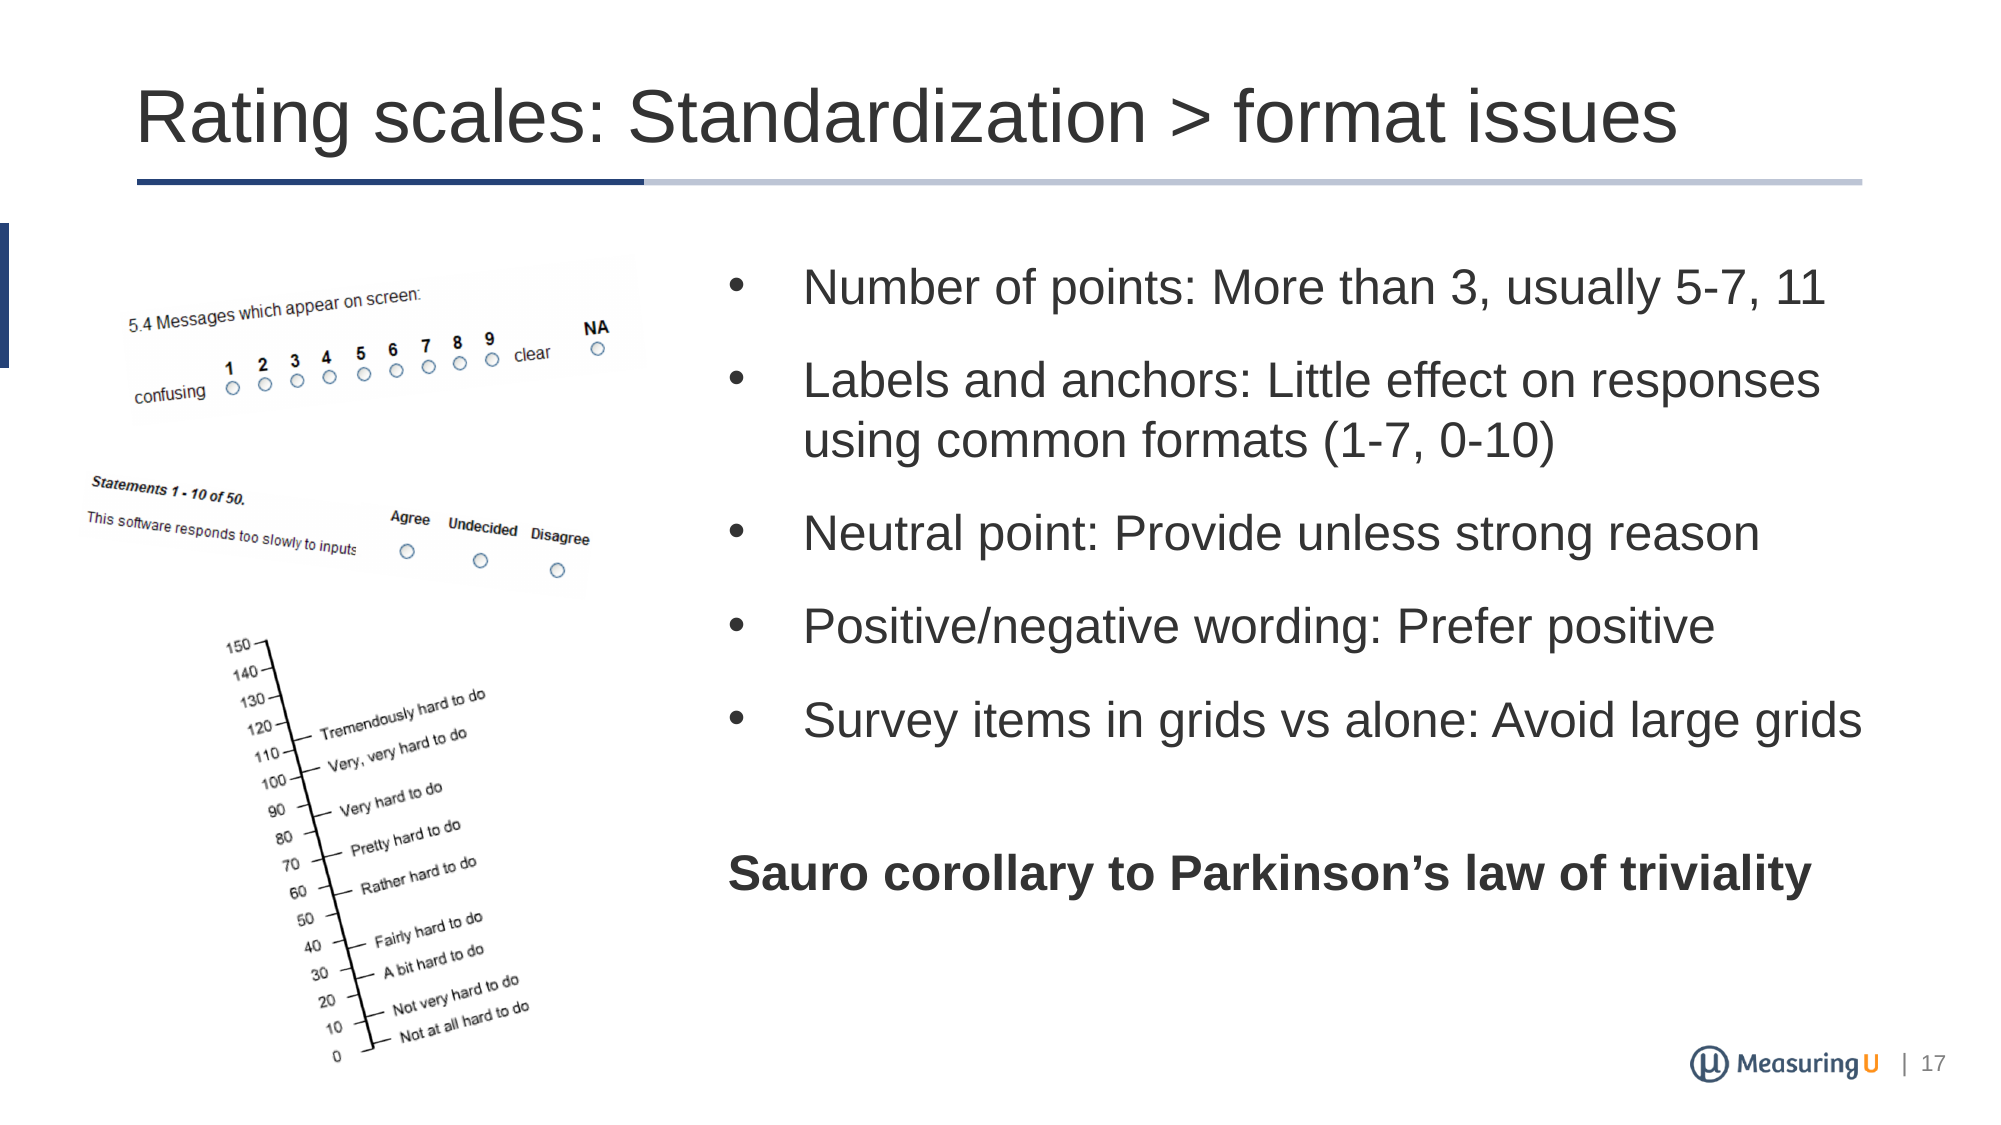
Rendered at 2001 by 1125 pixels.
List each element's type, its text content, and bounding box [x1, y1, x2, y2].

picture [121, 255, 646, 425]
text_box Number of points: More than 3, usually 5-7, 11 Labels and anchors: Little effect on responses using common formats (1-7, 0-10) Neutral point: Provide unless strong reason Positive/negative wording: Prefer positive Survey items in grids vs alone: Avoid large grids Sauro corollary to Parkinson’s law of triviality [713, 246, 1952, 908]
title Rating scales: Standardization > format issues [120, 59, 1846, 177]
picture [43, 590, 655, 1123]
picture [79, 472, 91, 538]
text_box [91, 449, 590, 590]
picture [1690, 1026, 1878, 1102]
